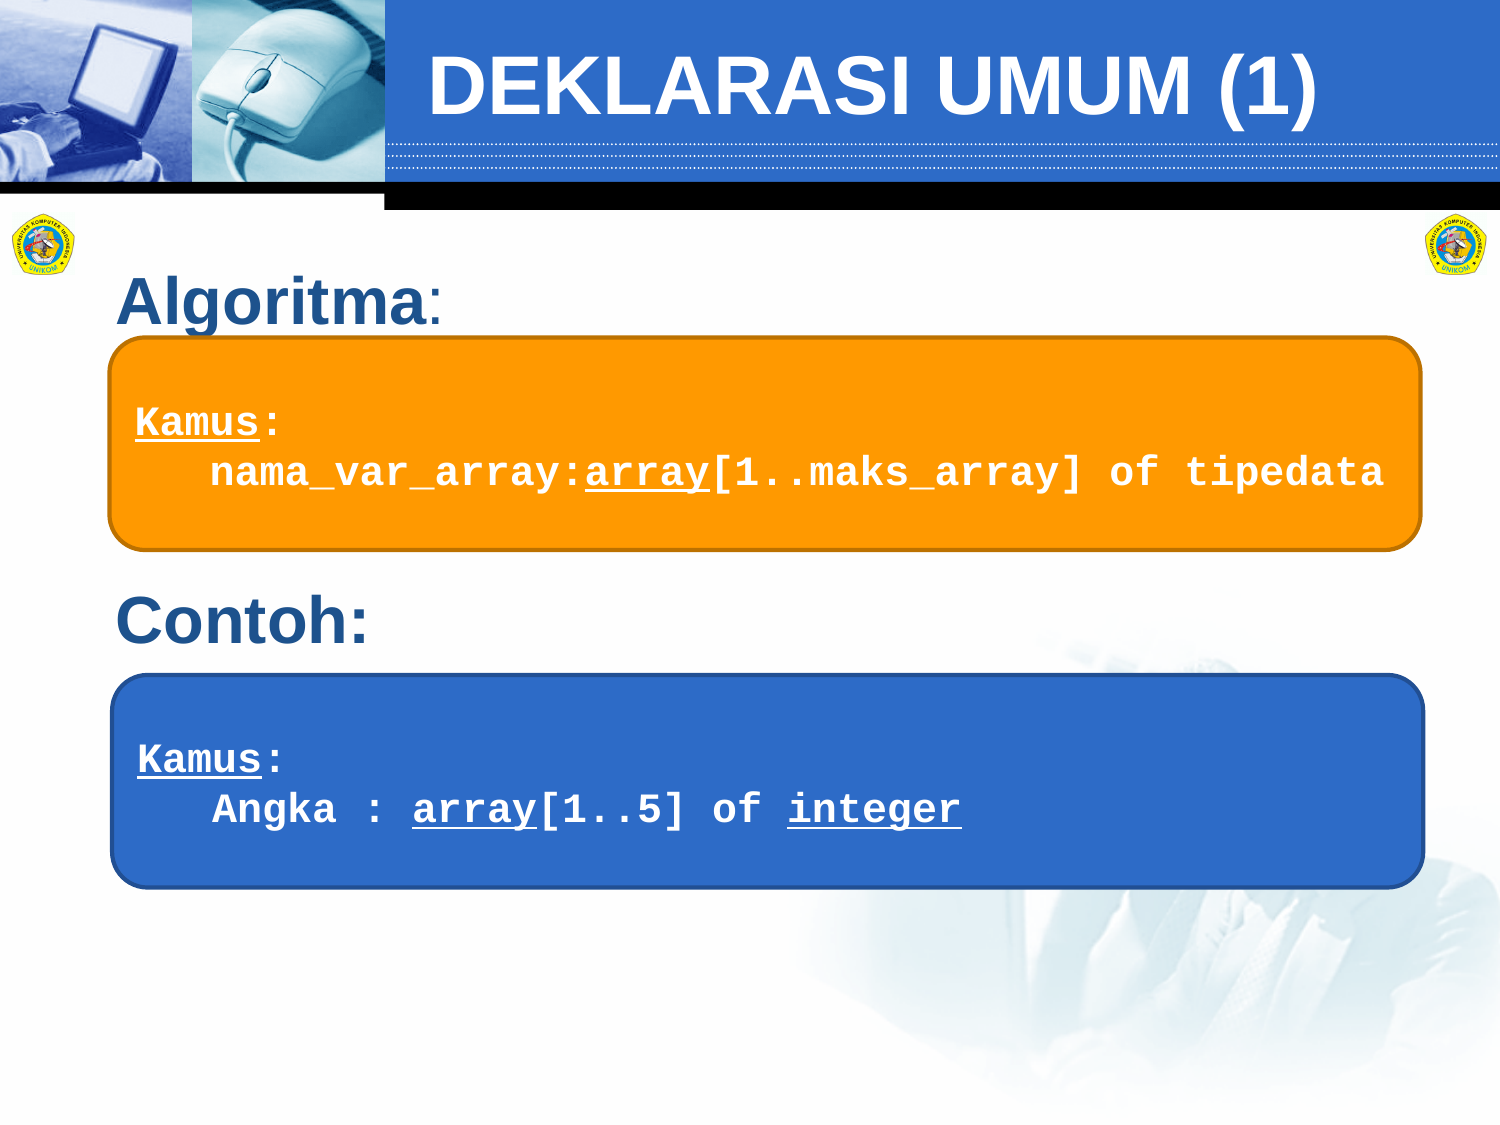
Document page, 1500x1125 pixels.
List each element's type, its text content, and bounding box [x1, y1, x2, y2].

text_box Kamus: nama_var_array:array[1..maks_array] of tipedata [107, 335, 1423, 553]
text_box Kamus: Angka : array[1..5] of integer [109, 672, 1426, 890]
picture [0, 194, 1500, 1125]
title DEKLARASI UMUM (1) [412, 37, 1451, 126]
list Algoritma: Contoh: [100, 249, 1439, 988]
picture [0, 0, 385, 181]
